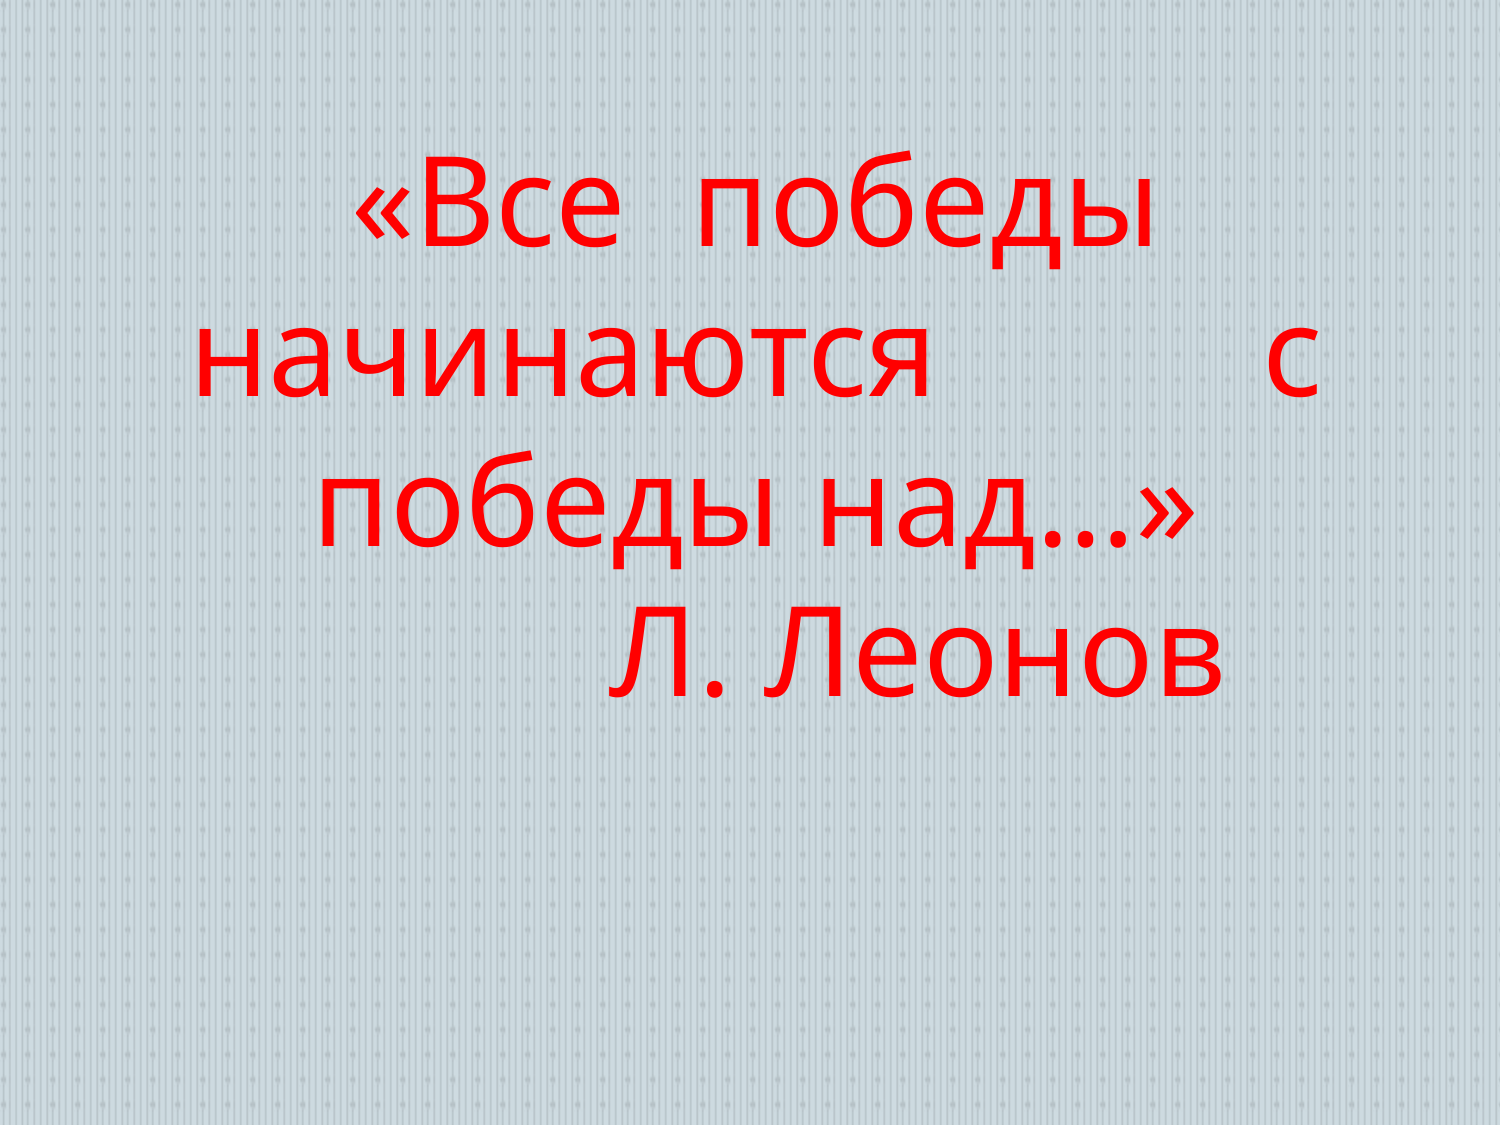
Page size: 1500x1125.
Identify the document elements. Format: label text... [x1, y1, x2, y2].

text_box «Все победы начинаются с победы над…» Л. Леонов [76, 113, 1436, 729]
